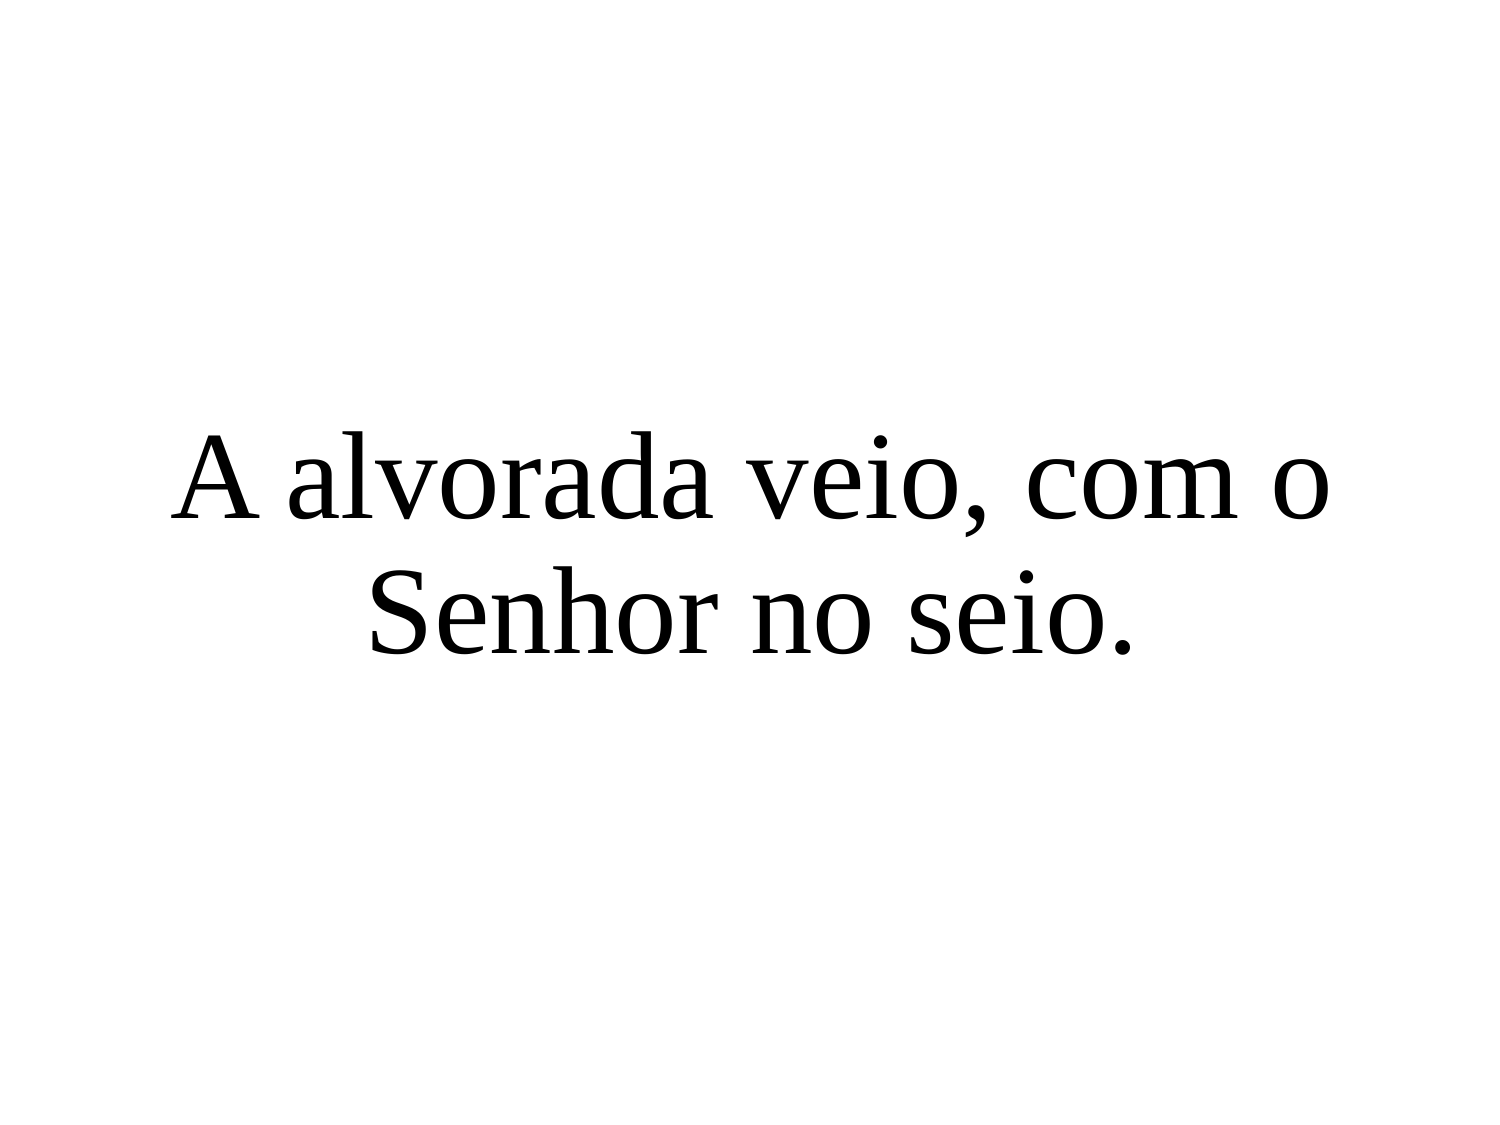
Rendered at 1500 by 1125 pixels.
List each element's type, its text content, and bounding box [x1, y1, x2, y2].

list A alvorada veio, com o Senhor no seio. [83, 53, 1421, 1038]
